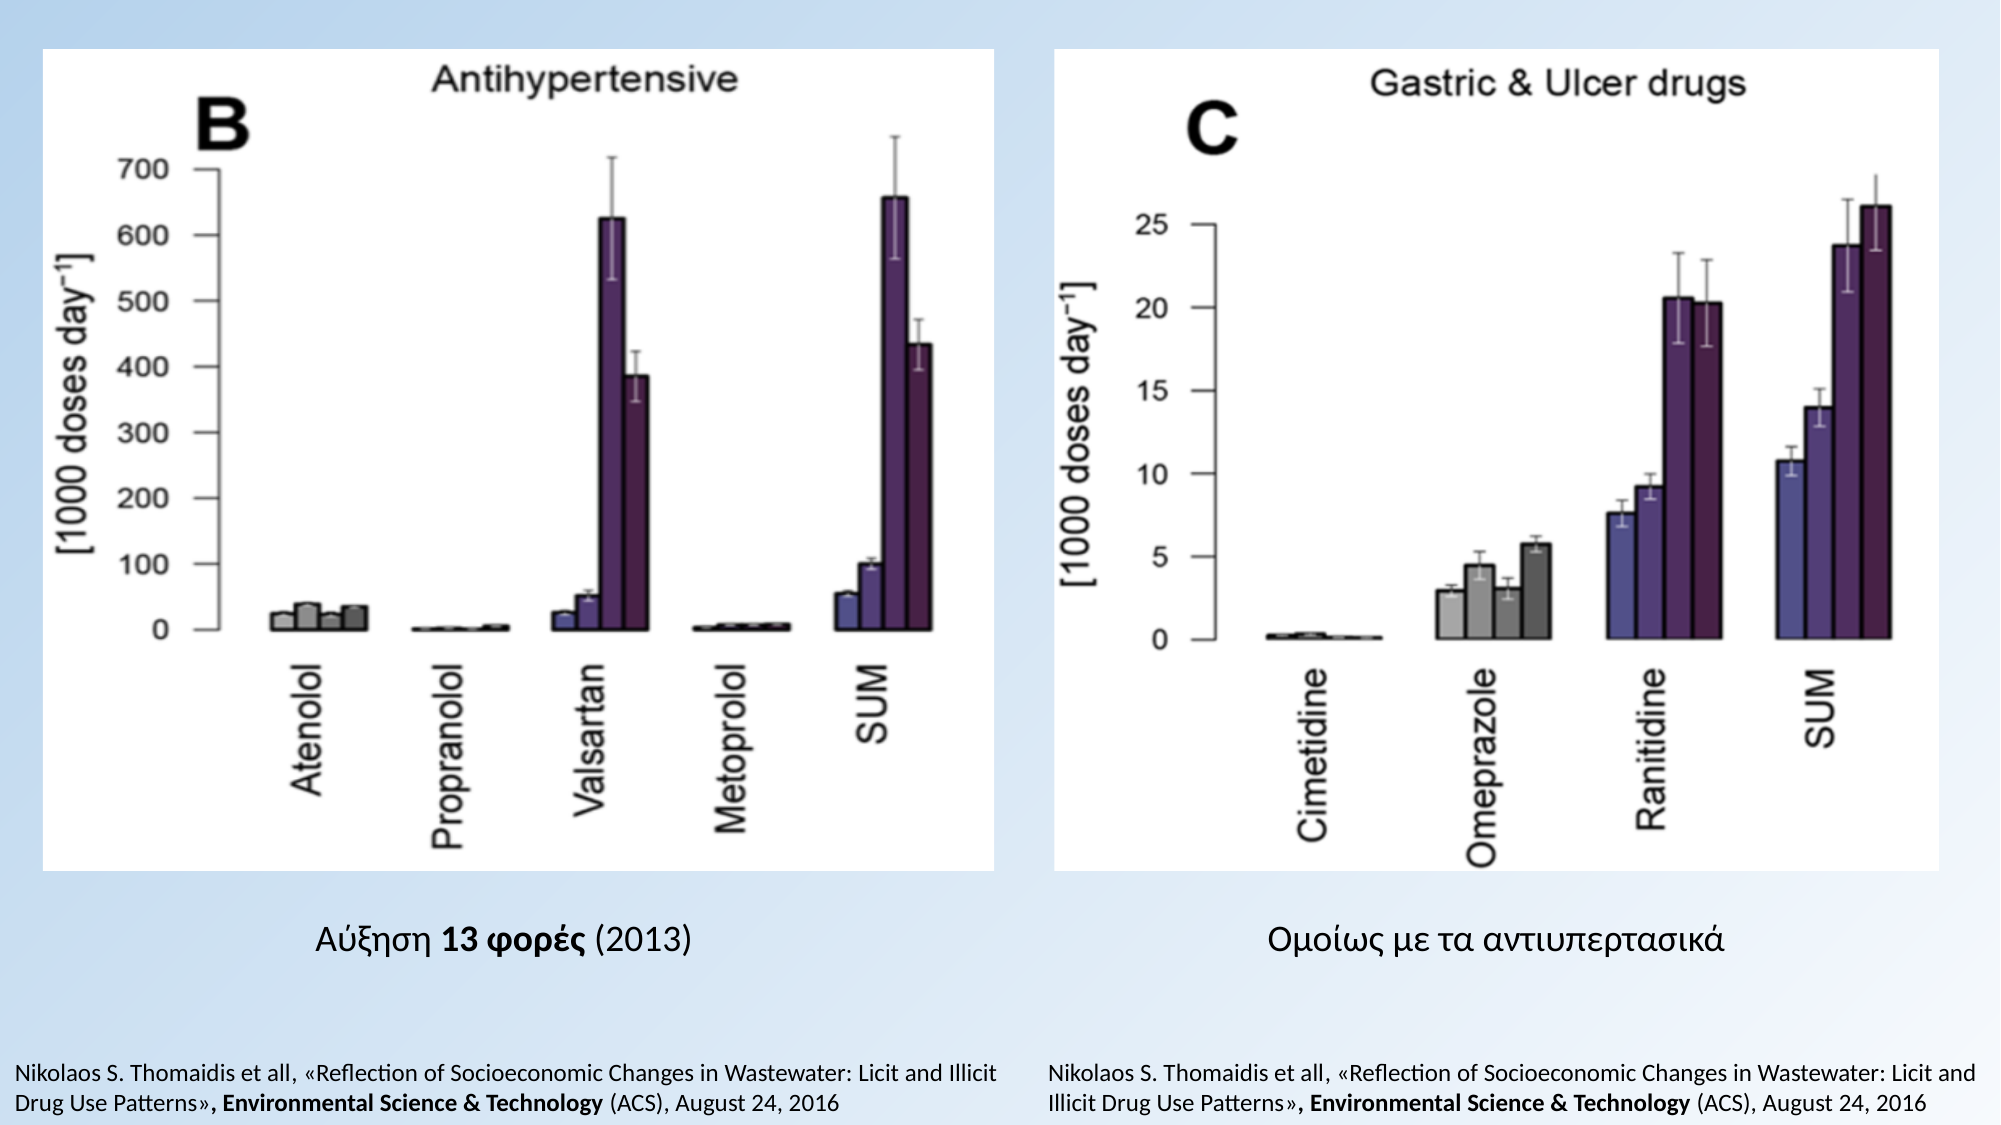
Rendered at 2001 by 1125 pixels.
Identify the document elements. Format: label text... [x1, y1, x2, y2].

picture [42, 49, 995, 871]
picture [1054, 49, 1939, 871]
text_box Ομοίως με τα αντιυπερτασικά [1253, 907, 1741, 967]
text_box Αύξηση 13 φορές (2013) [300, 907, 740, 967]
text_box Nikolaos S. Thomaidis et all, «Reﬂection of Socioeconomic Changes in Wastewater: Licit and Illicit Drug Use Patterns», Environmental Science & Technology (ACS), August 24, 2016 [0, 1049, 1033, 1124]
text_box Nikolaos S. Thomaidis et all, «Reﬂection of Socioeconomic Changes in Wastewater: Licit and Illicit Drug Use Patterns», Environmental Science & Technology (ACS), August 24, 2016 [1033, 1049, 2000, 1124]
